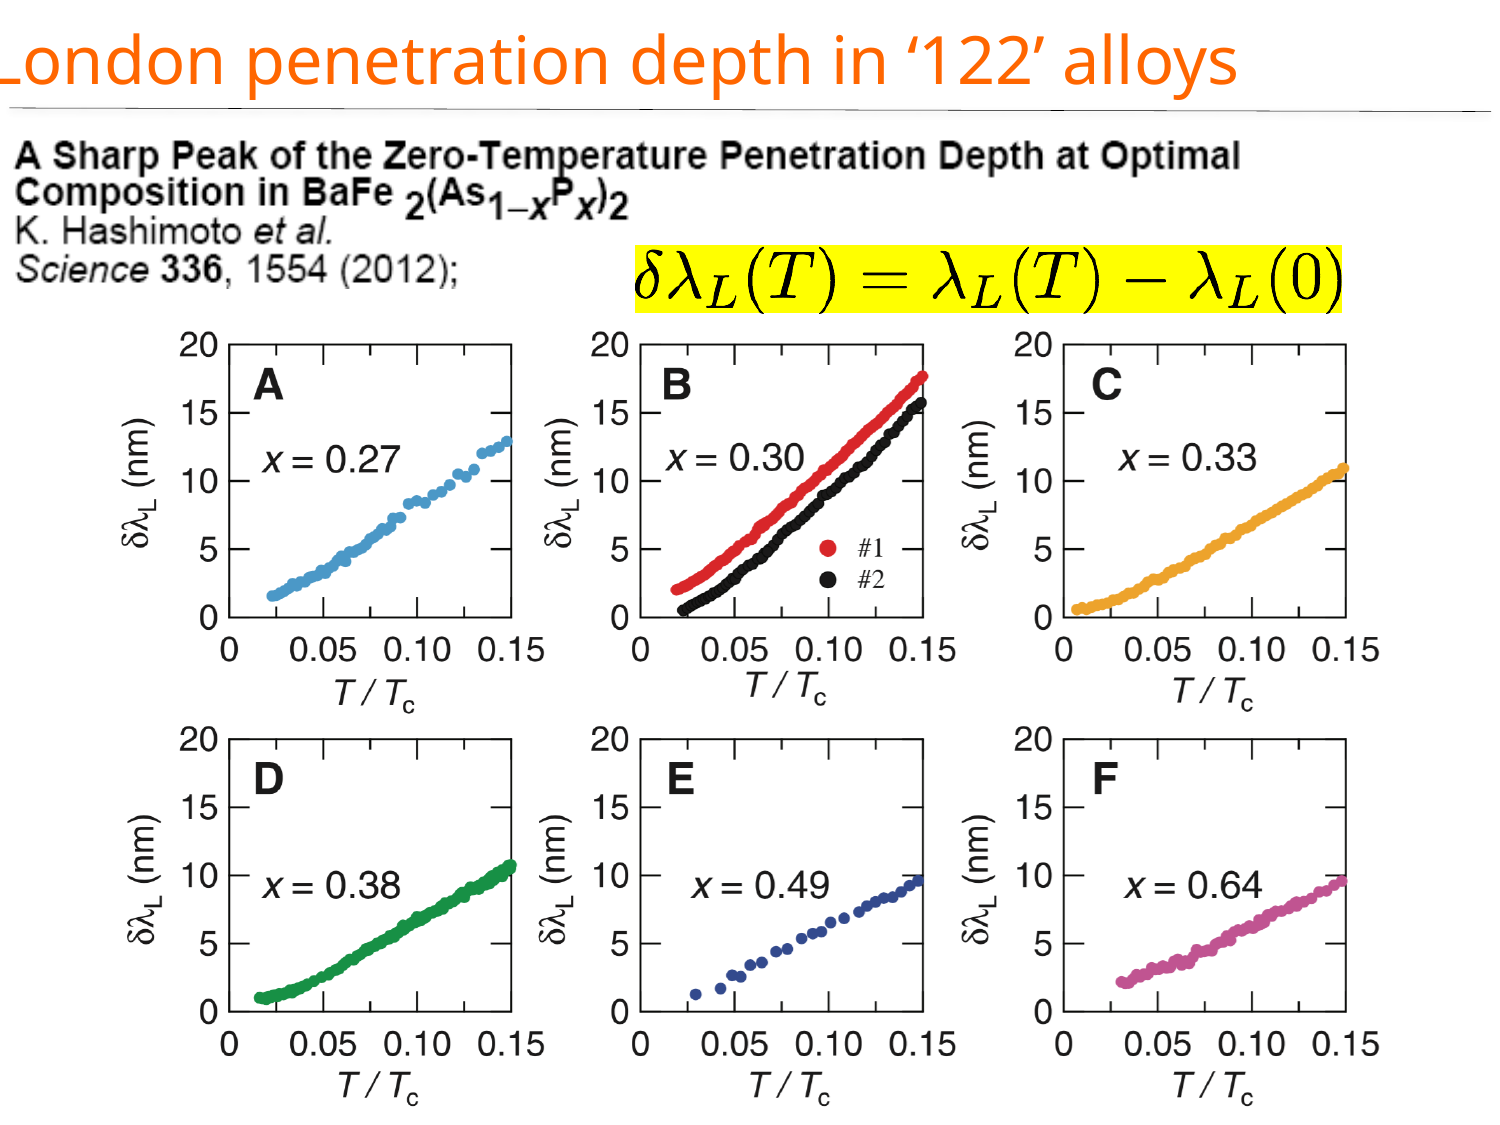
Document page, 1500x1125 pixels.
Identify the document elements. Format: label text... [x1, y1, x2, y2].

picture [0, 125, 1431, 1125]
text_box London penetration depth in ‘122’ alloys [0, 10, 1256, 106]
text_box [9, 107, 1492, 112]
